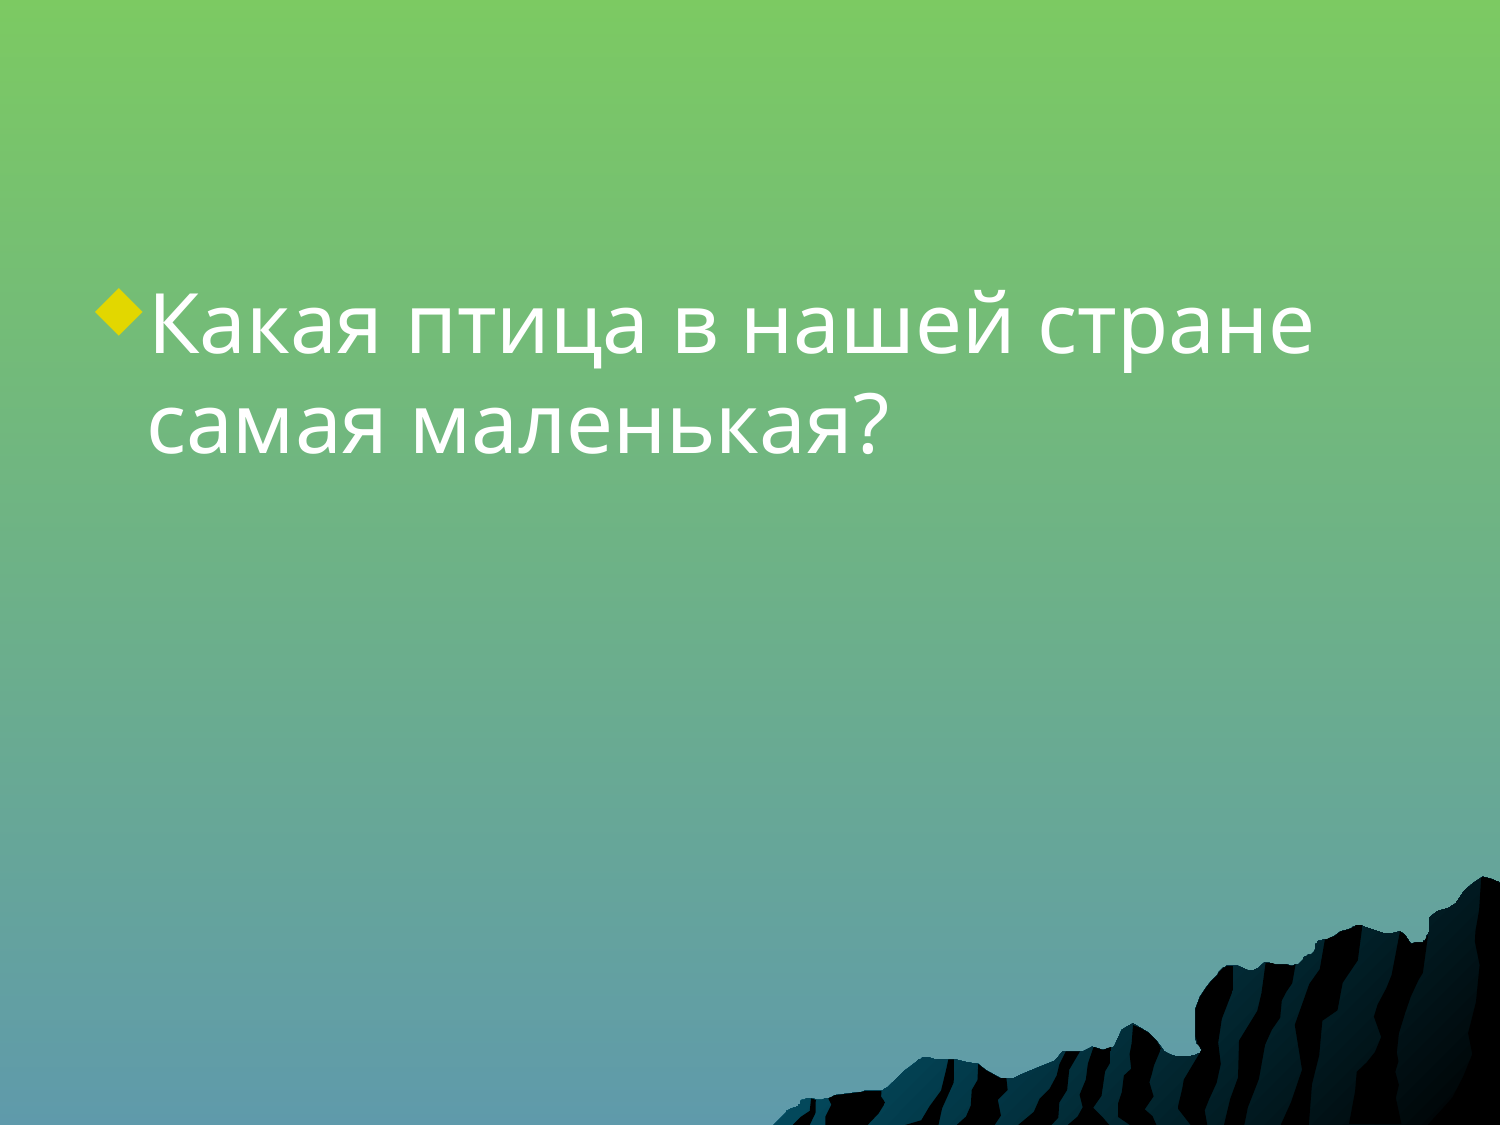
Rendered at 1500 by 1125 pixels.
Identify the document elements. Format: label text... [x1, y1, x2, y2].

list Какая птица в нашей стране самая маленькая? [74, 262, 1426, 1006]
